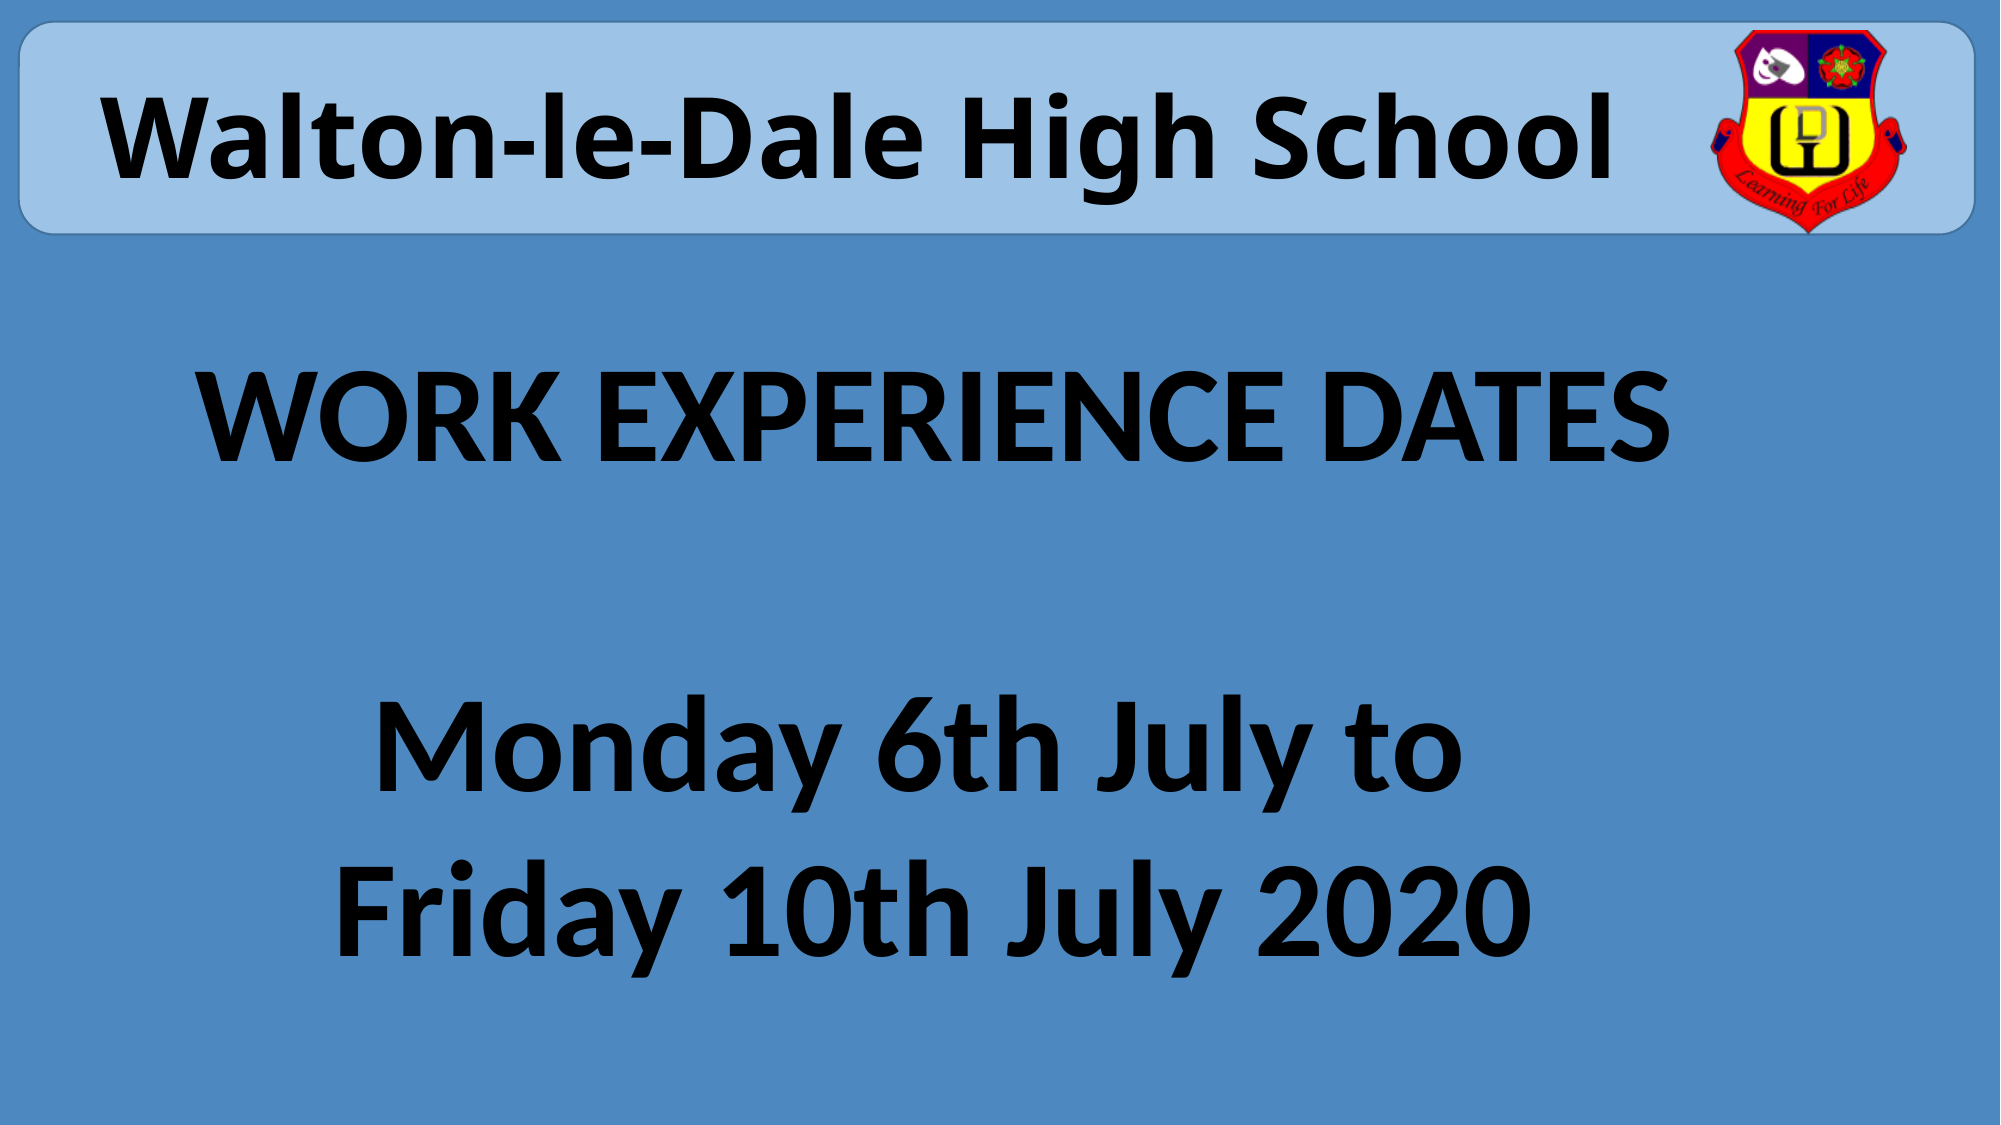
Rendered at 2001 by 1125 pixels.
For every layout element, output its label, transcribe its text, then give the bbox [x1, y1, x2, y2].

text_box WORK EXPERIENCE DATES Monday 6th July to Friday 10th July 2020 [47, 316, 1821, 992]
text_box [17, 20, 1977, 236]
title Walton-le-Dale High School [85, 21, 1937, 211]
picture [1710, 29, 1907, 235]
